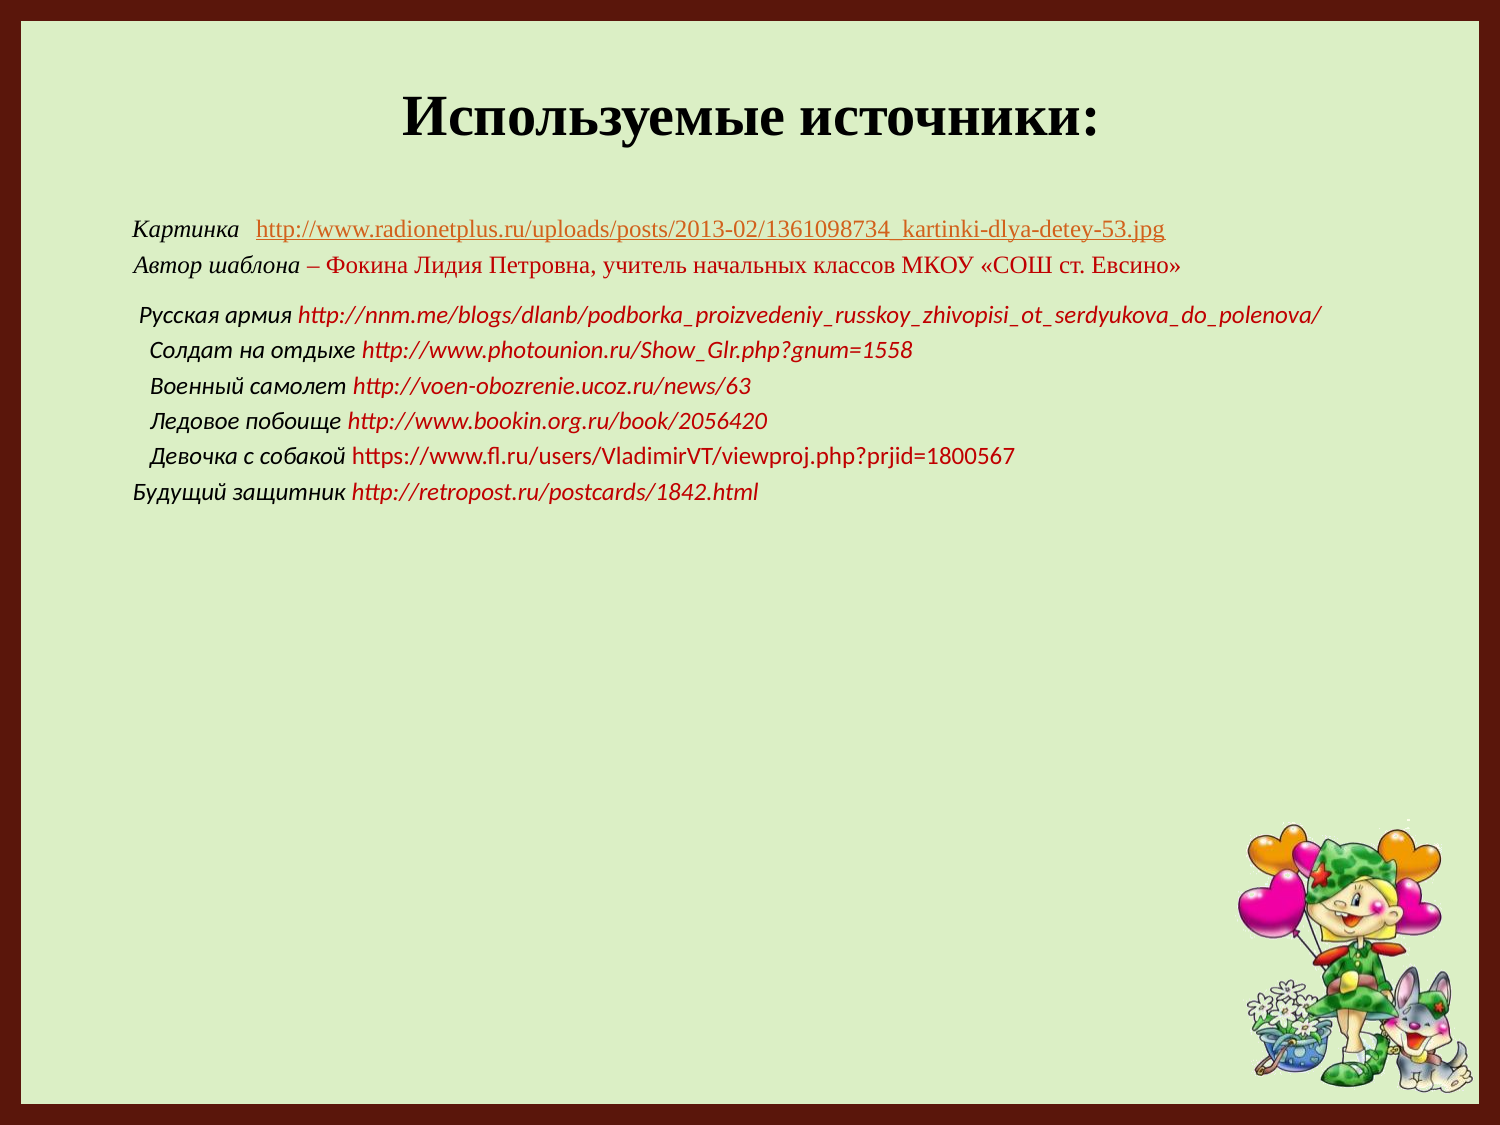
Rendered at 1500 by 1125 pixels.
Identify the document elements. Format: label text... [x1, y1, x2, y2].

picture [1234, 819, 1476, 1098]
text_box Военный самолет http://voen-obozrenie.ucoz.ru/news/63 [117, 361, 1500, 407]
text_box Девочка с собакой https://www.fl.ru/users/VladimirVT/viewproj.php?prjid=1800567 [106, 432, 1500, 478]
title Используемые источники: [76, 19, 1427, 206]
text_box Ледовое побоище http://www.bookin.org.ru/book/2056420 [112, 397, 1471, 432]
text_box Будущий защитник http://retropost.ru/postcards/1842.html [117, 468, 1500, 513]
list Картинка http://www.radionetplus.ru/uploads/posts/2013-02/1361098734_kartinki-dlya-detey-53.jpg Автор шаблона – Фокина Лидия Петровна, учитель начальных классов МКОУ «СОШ ст. Евсино» [29, 196, 1380, 575]
text_box Солдат на отдыхе http://www.photounion.ru/Show_Glr.php?gnum=1558 [100, 326, 1471, 371]
text_box Русская армия http://nnm.me/blogs/dlanb/podborka_proizvedeniy_russkoy_zhivopisi_ot_serdyukova_do_polenova/ [123, 290, 1400, 326]
